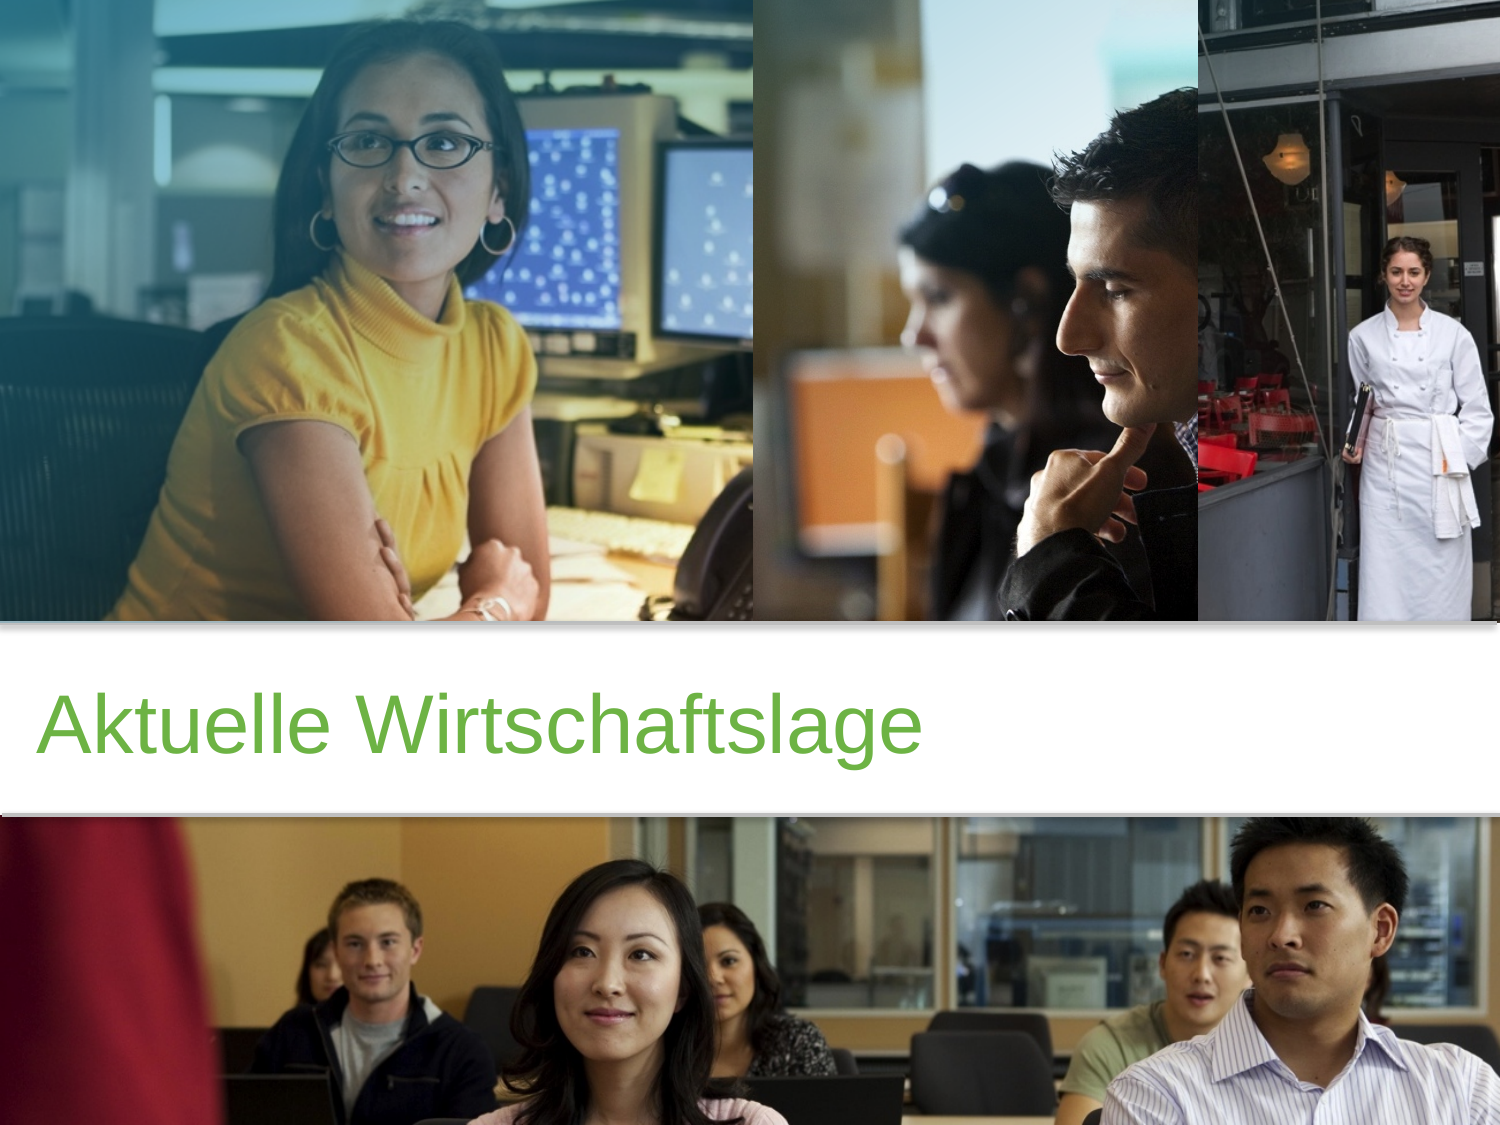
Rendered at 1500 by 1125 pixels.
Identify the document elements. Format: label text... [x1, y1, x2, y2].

text_box Aktuelle Wirtschaftslage [22, 662, 1497, 778]
picture [0, 0, 1500, 624]
picture [0, 814, 1500, 1125]
